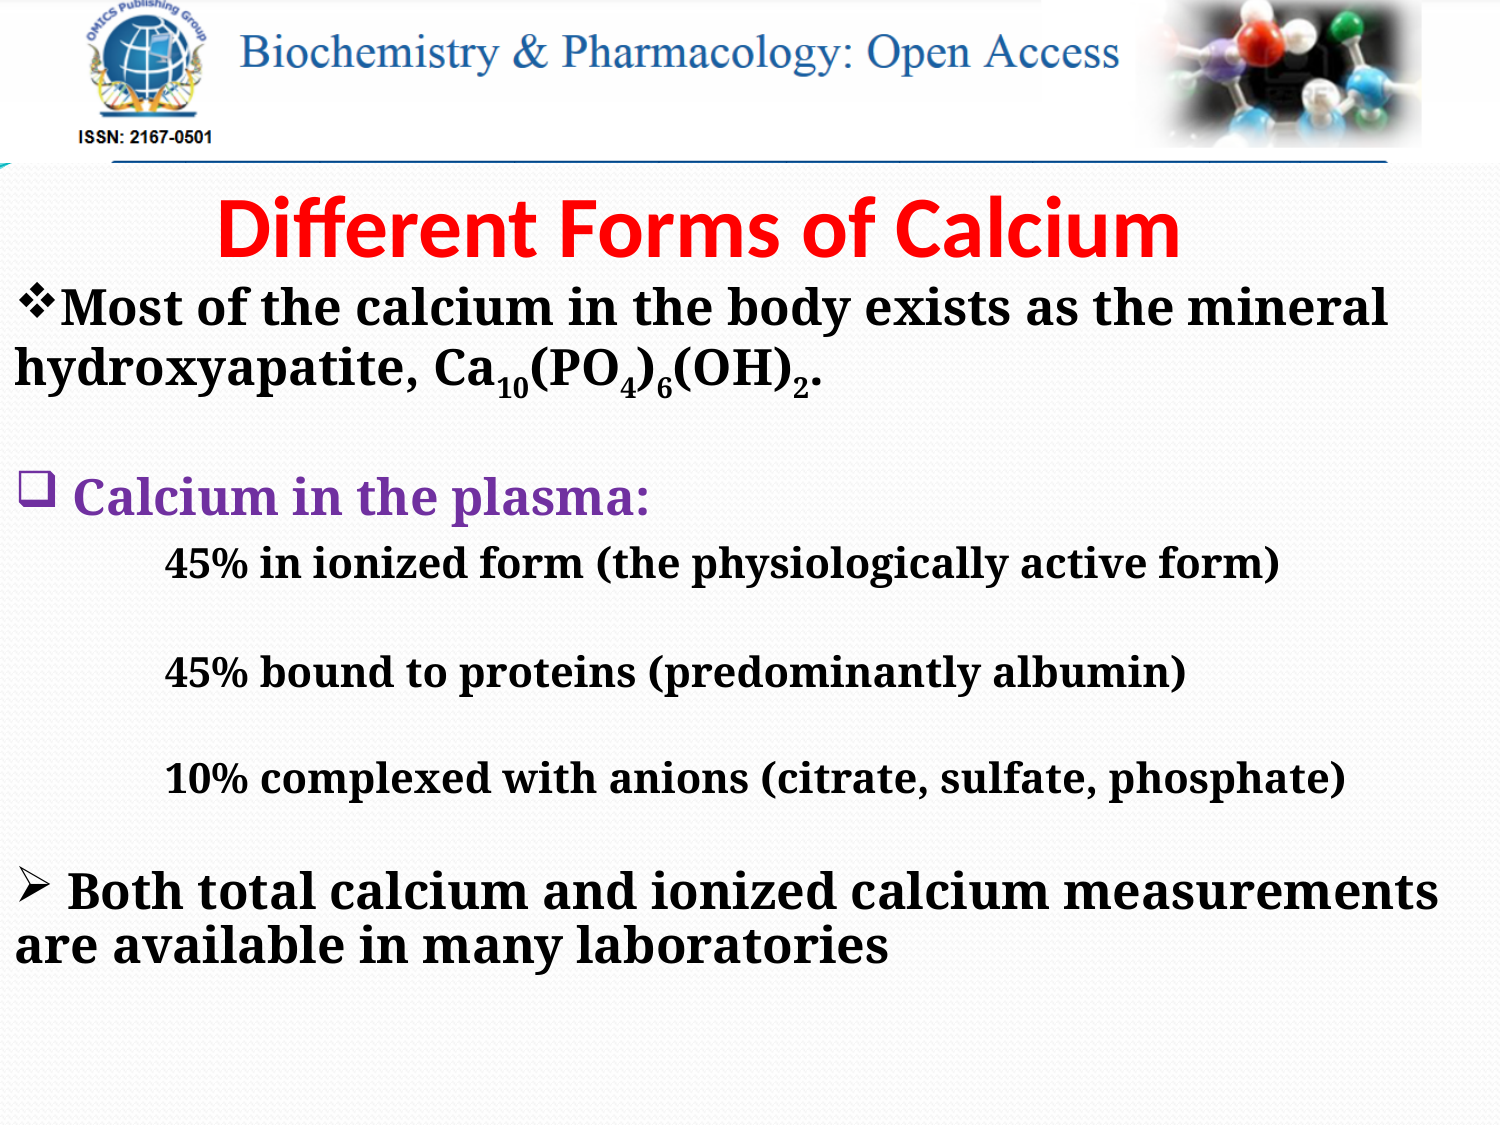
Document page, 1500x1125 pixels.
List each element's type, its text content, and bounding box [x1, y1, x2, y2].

text_box Most of the calcium in the body exists as the mineral hydroxyapatite, Ca10(PO4)6(OH)2. Calcium in the plasma: 45% in ionized form (the physiologically active form) 45% bound to proteins (predominantly albumin) 10% complexed with anions (citrate, sulfate, phosphate) Both total calcium and ionized calcium measurements are available in many laboratories [0, 275, 1500, 1075]
title Different Forms of Calcium [87, 176, 1313, 275]
picture [0, 0, 1500, 163]
